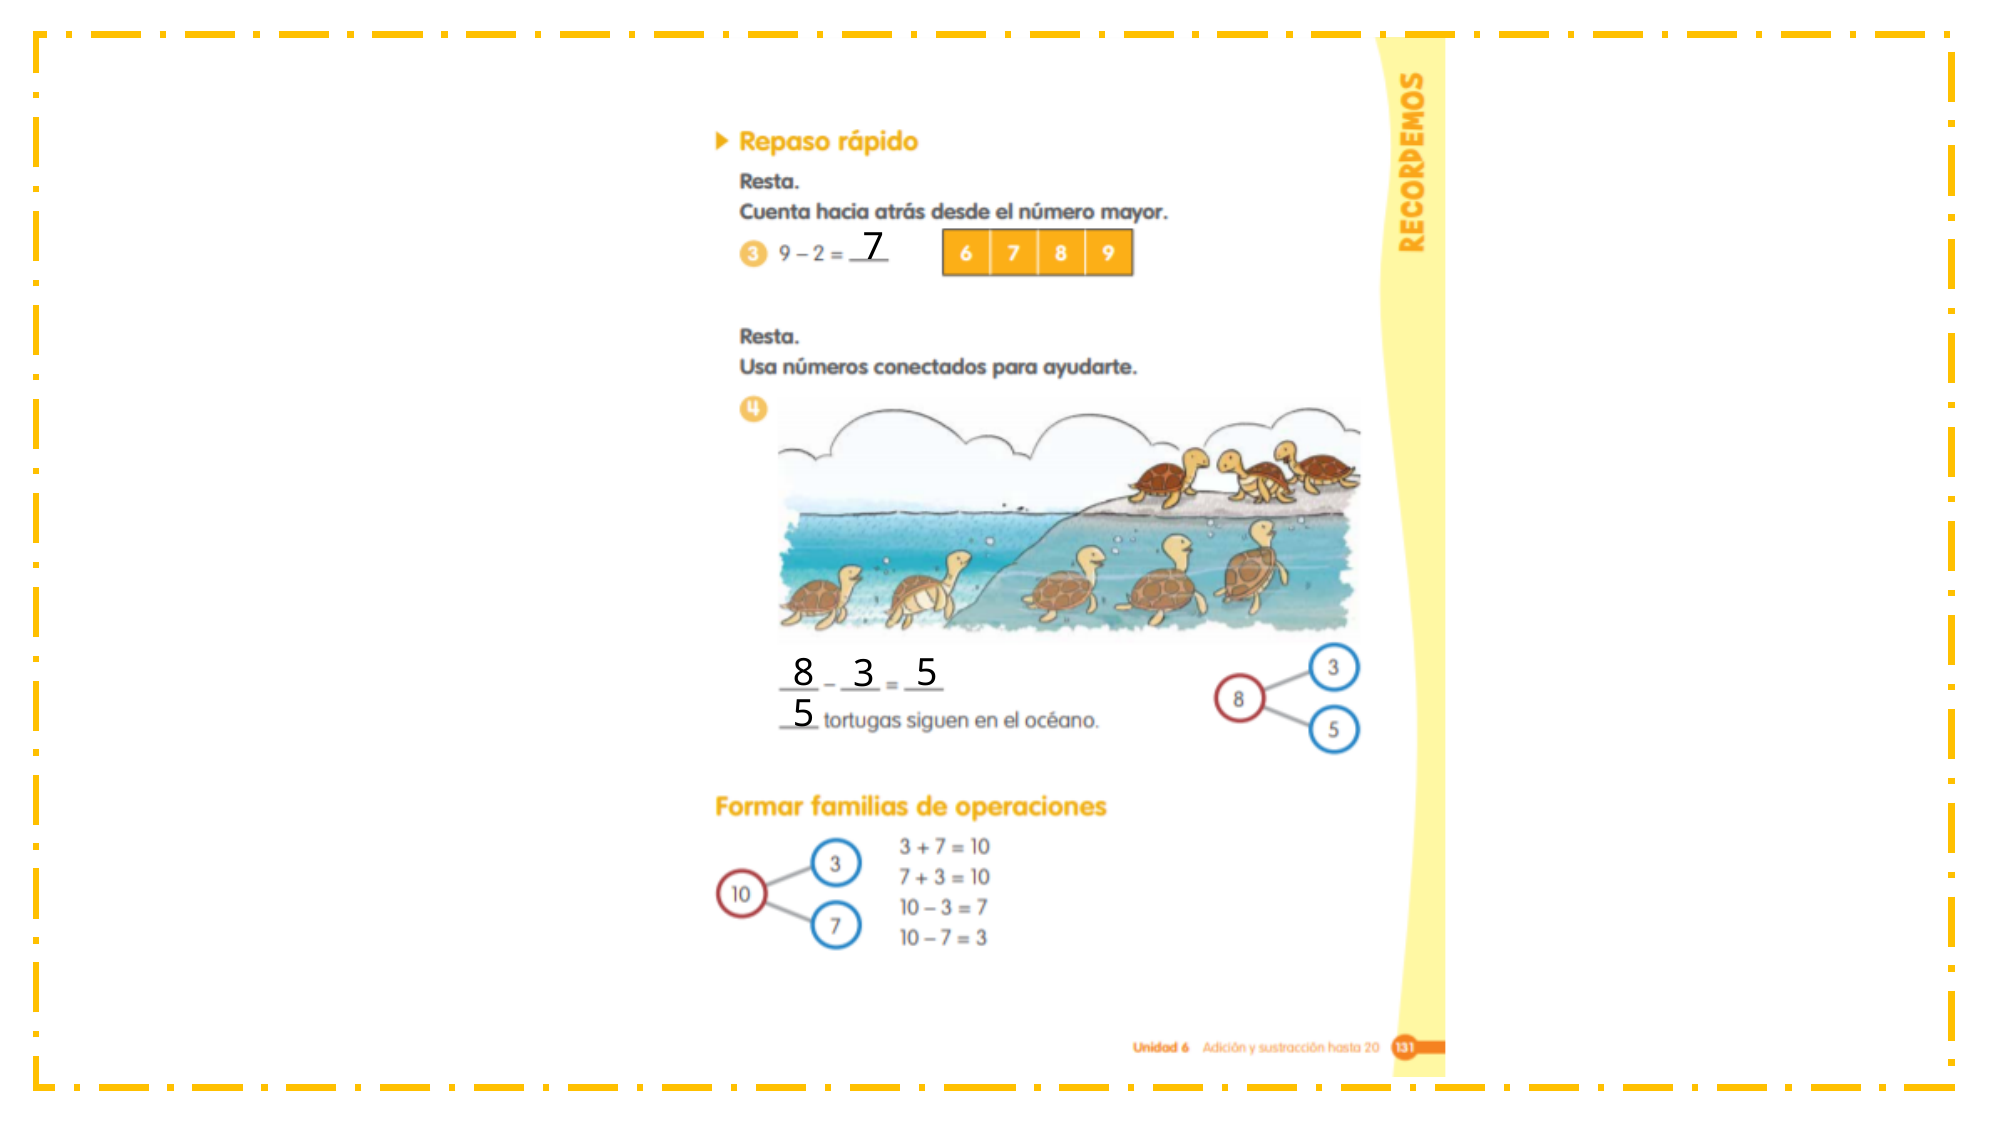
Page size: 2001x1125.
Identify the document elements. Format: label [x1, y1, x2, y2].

text_box [35, 33, 1953, 1088]
picture [676, 37, 1446, 1077]
